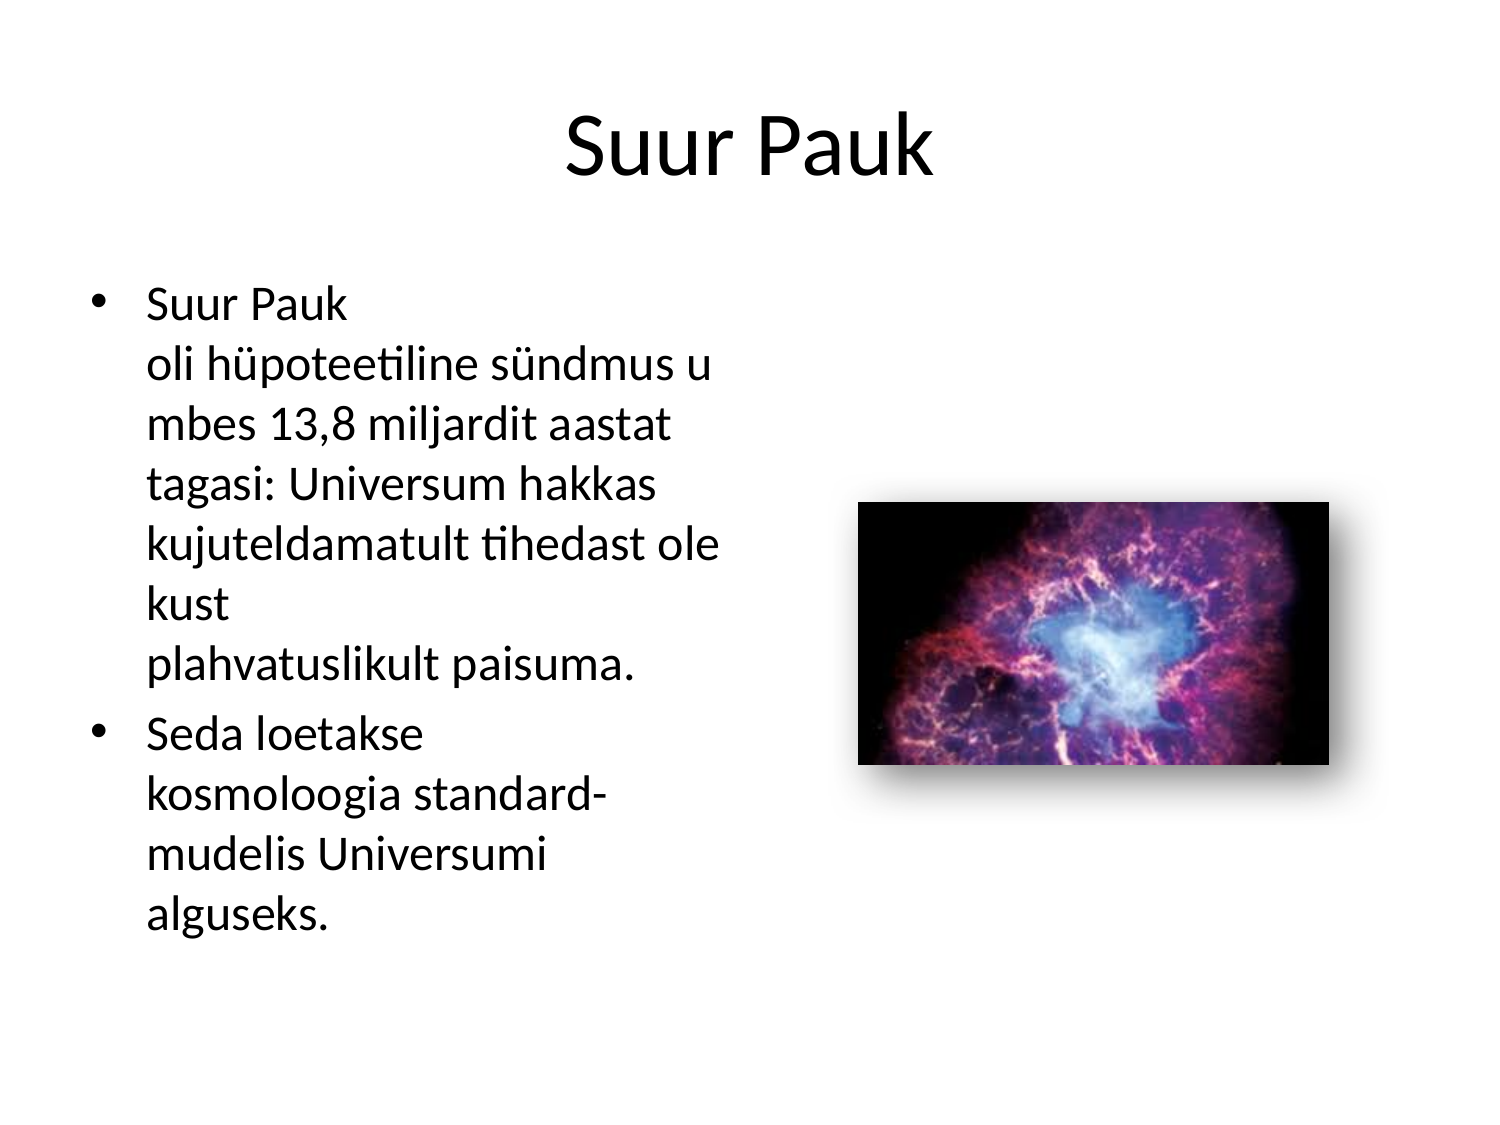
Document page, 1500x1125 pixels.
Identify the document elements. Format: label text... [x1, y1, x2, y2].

list Suur Pauk oli hüpoteetiline sündmus umbes 13,8 miljardit aastat tagasi: Universum hakkas kujuteldamatult tihedast olekust plahvatuslikult paisuma. Seda loetakse kosmoloogia standard-mudelis Universumi alguseks. [75, 262, 738, 1005]
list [858, 502, 1330, 766]
title Suur Pauk [75, 45, 1425, 233]
